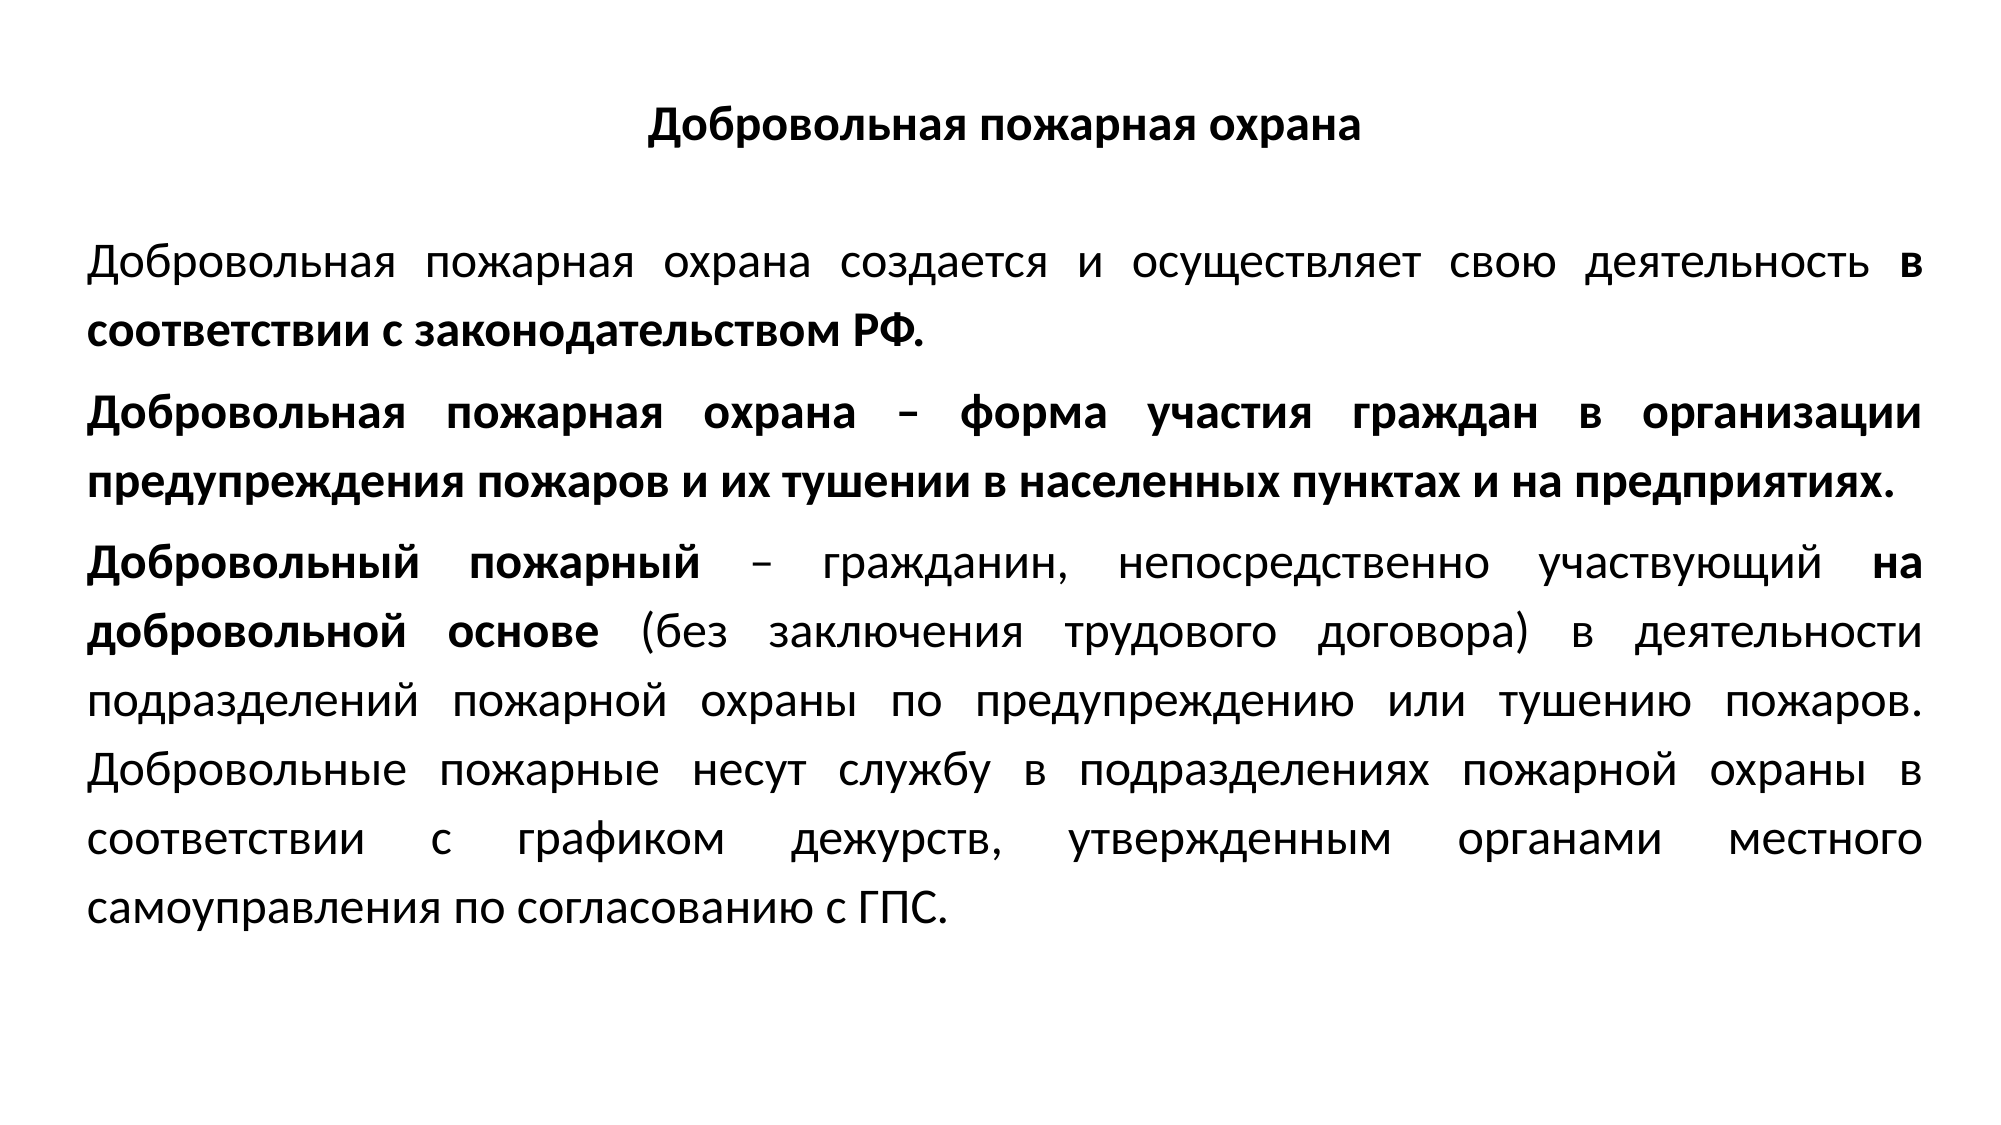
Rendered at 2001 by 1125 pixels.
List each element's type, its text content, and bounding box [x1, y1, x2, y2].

text_box Добровольная пожарная охрана Добровольная пожарная охрана создается и осуществляет свою деятельность в соответствии с законодательством РФ. Добровольная пожарная охрана – форма участия граждан в организации предупреждения пожаров и их тушении в населенных пунктах и на предприятиях. Добровольный пожарный – гражданин, непосредственно участвующий на добровольной основе (без заключения трудового договора) в деятельности подразделений пожарной охраны по предупреждению или тушению пожаров. Добровольные пожарные несут службу в подразделениях пожарной охраны в соответствии с графиком дежурств, утвержденным органами местного самоуправления по согласованию с ГПС. [72, 73, 1939, 941]
